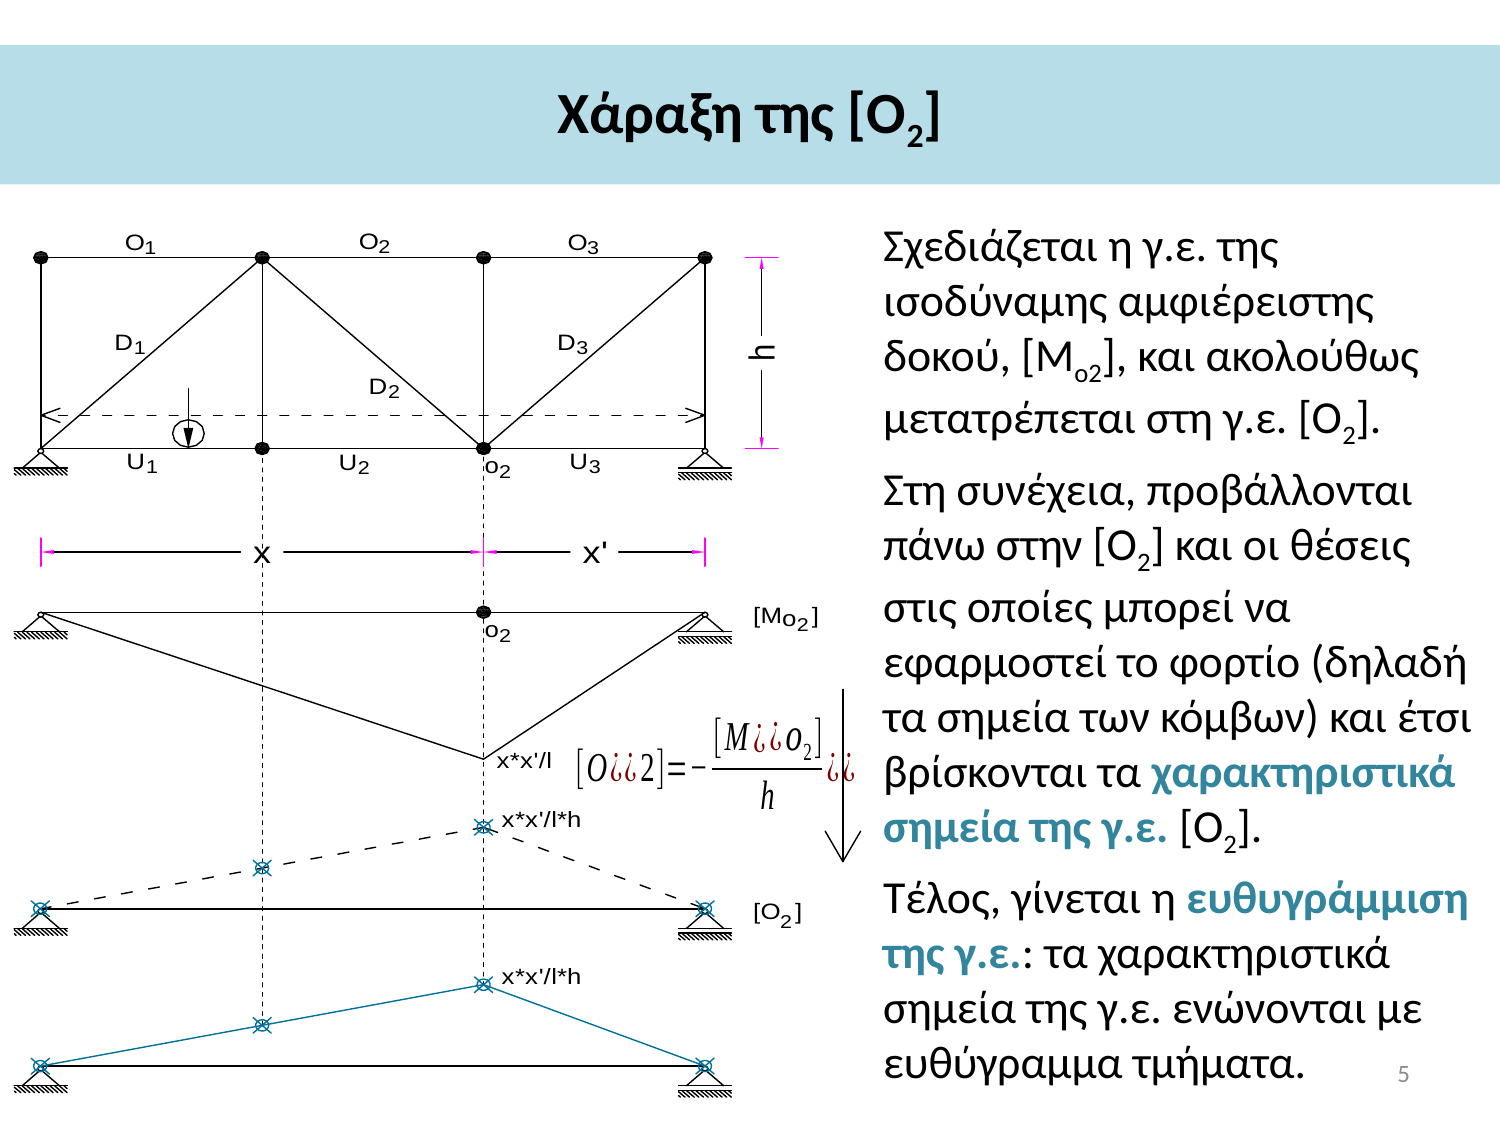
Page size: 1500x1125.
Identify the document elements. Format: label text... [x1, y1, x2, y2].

text_box Σχεδιάζεται η γ.ε. της ισοδύναμης αμφιέρειστης δοκού, [Μο2], και ακολούθως μετατρέπεται στη γ.ε. [Ο2]. Στη συνέχεια, προβάλλονται πάνω στην [Ο2] και οι θέσεις στις οποίες μπορεί να εφαρμοστεί το φορτίο (δηλαδή τα σημεία των κόμβων) και έτσι βρίσκονται τα χαρακτηριστικά σημεία της γ.ε. [Ο2]. Τέλος, γίνεται η ευθυγράμμιση της γ.ε.: τα χαρακτηριστικά σημεία της γ.ε. ενώνονται με ευθύγραμμα τμήματα. [868, 208, 1500, 1106]
title Χάραξη της [Ο2] [0, 45, 1500, 185]
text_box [5, 219, 870, 1107]
slide_number 5 [1074, 1042, 1425, 1103]
